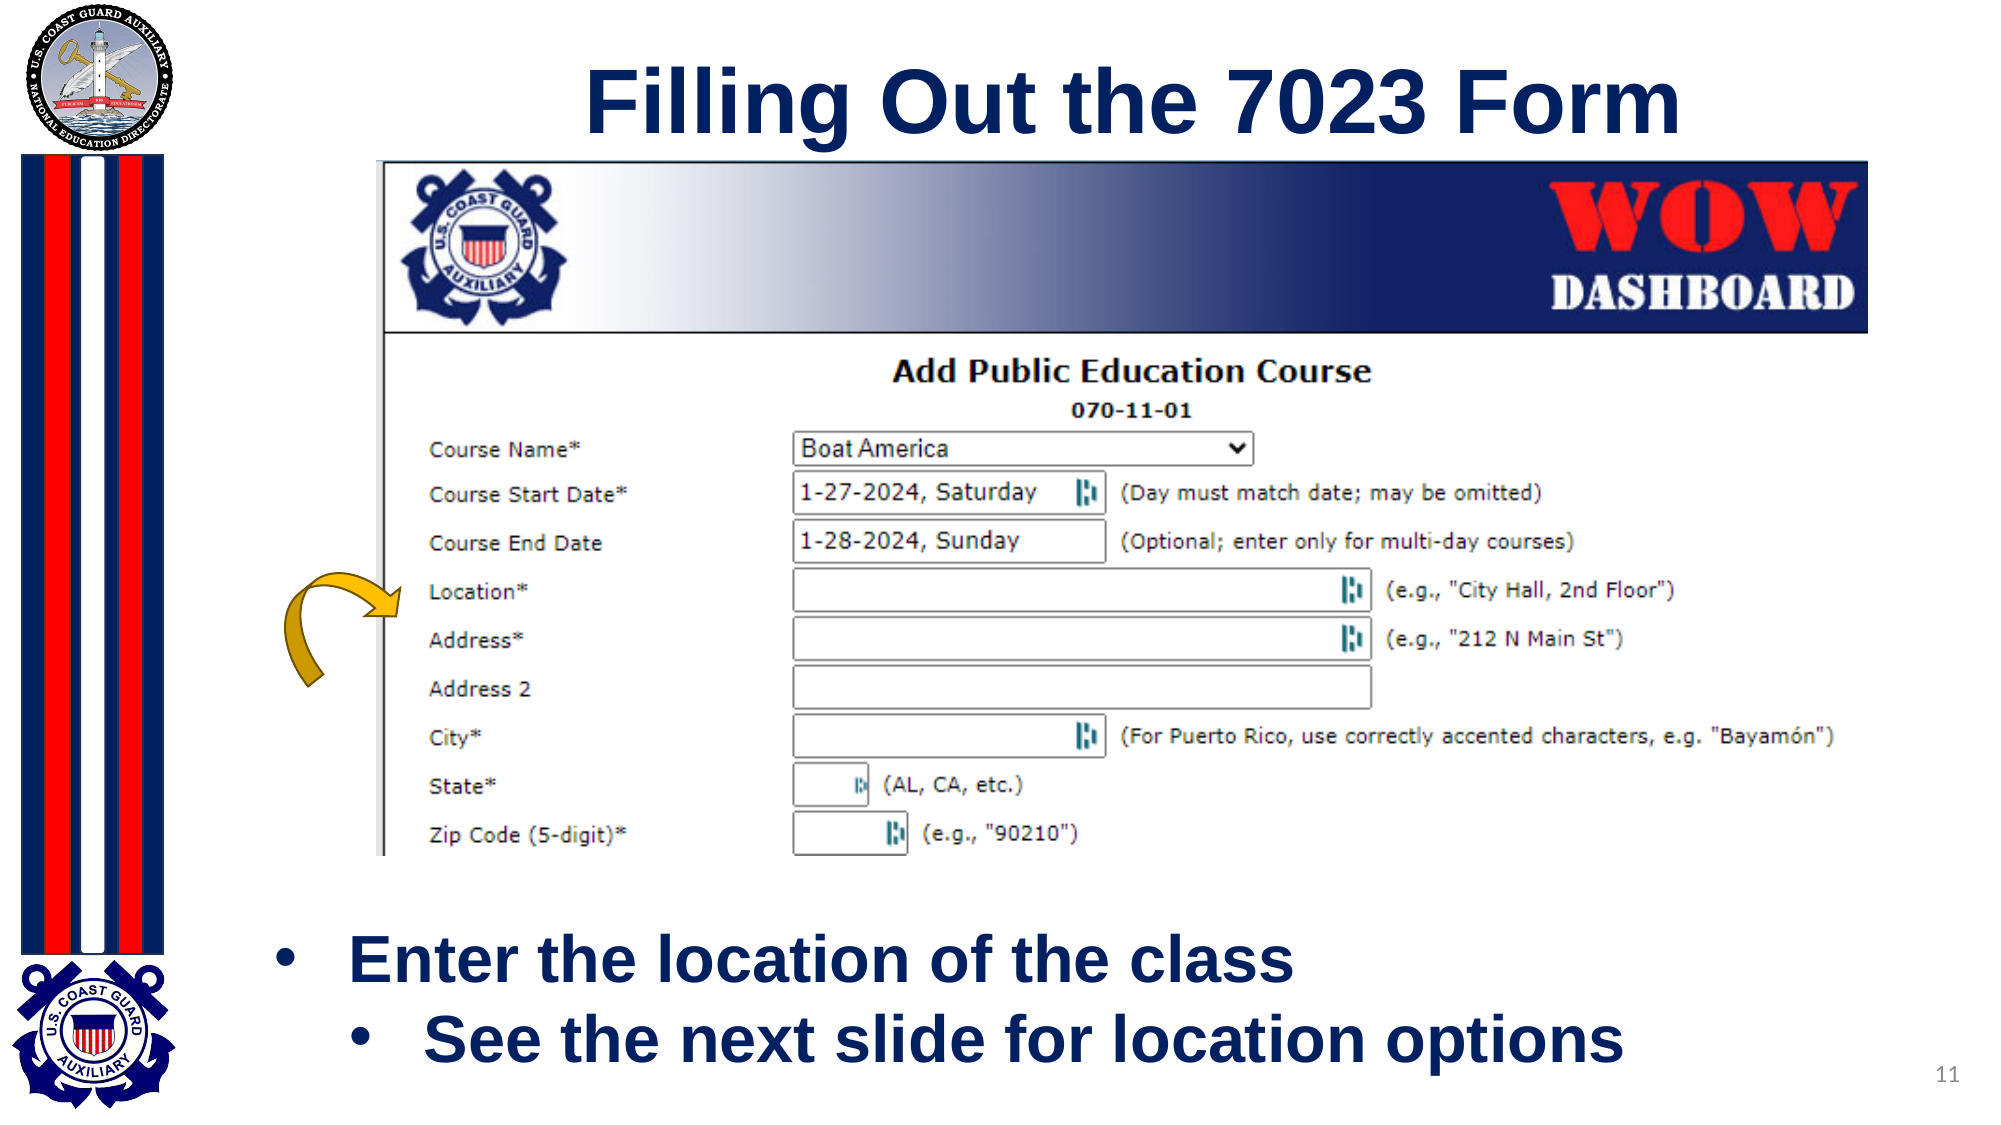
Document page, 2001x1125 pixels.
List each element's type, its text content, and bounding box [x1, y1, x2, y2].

text_box Enter the location of the class See the next slide for location options [259, 908, 1925, 1084]
title Filling Out the 7023 Form [279, 19, 1965, 161]
picture [376, 160, 1868, 856]
text_box [284, 572, 376, 688]
slide_number 11 [1837, 1042, 1975, 1103]
picture [21, 0, 178, 156]
picture [0, 941, 189, 1123]
